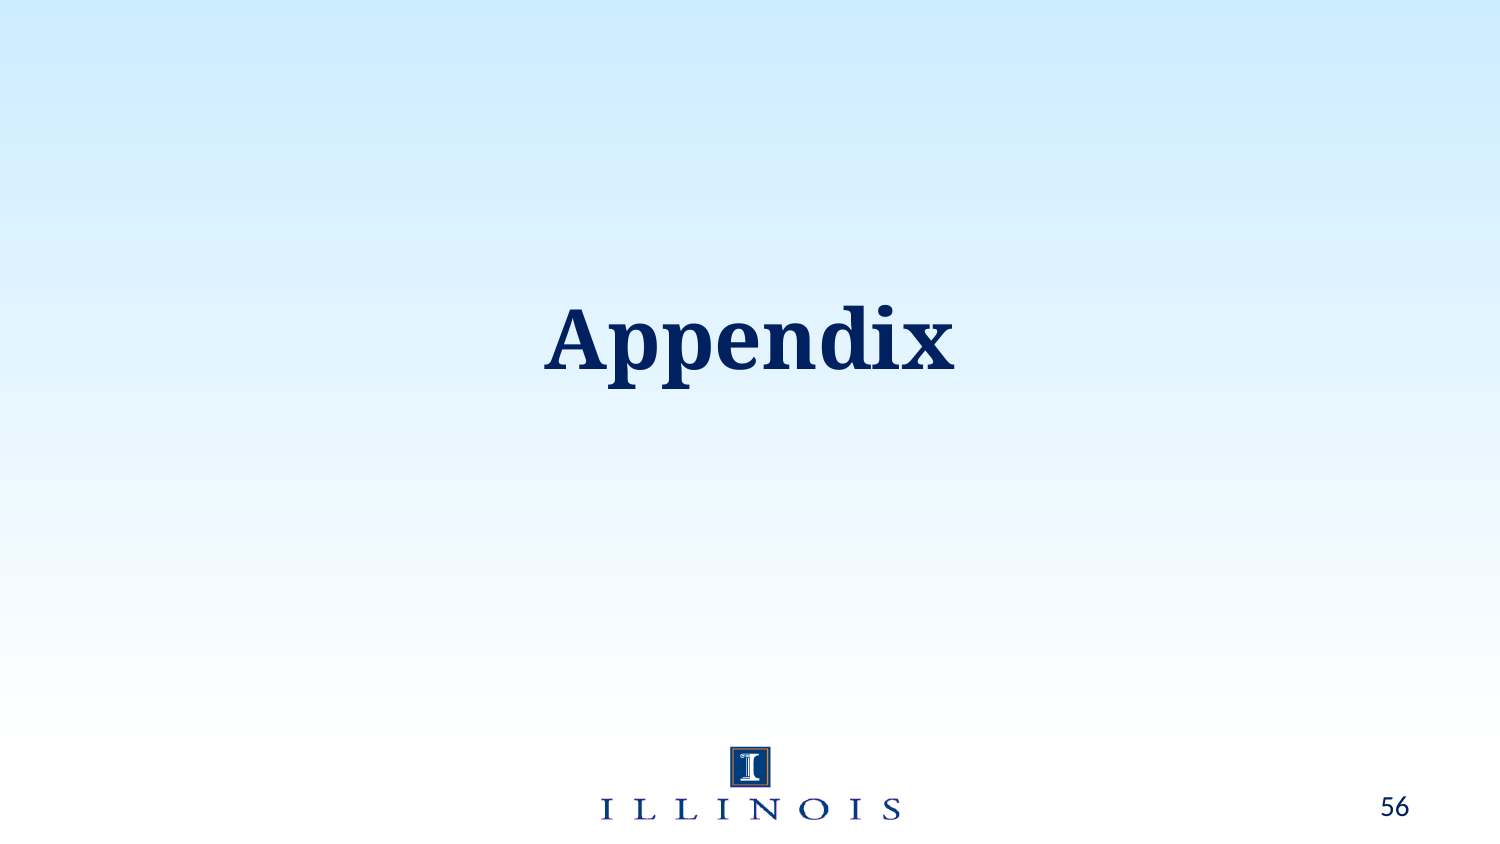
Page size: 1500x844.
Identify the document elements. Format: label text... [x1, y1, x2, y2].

title Appendix [112, 289, 1388, 394]
slide_number 56 [1074, 782, 1425, 827]
picture [599, 746, 900, 820]
